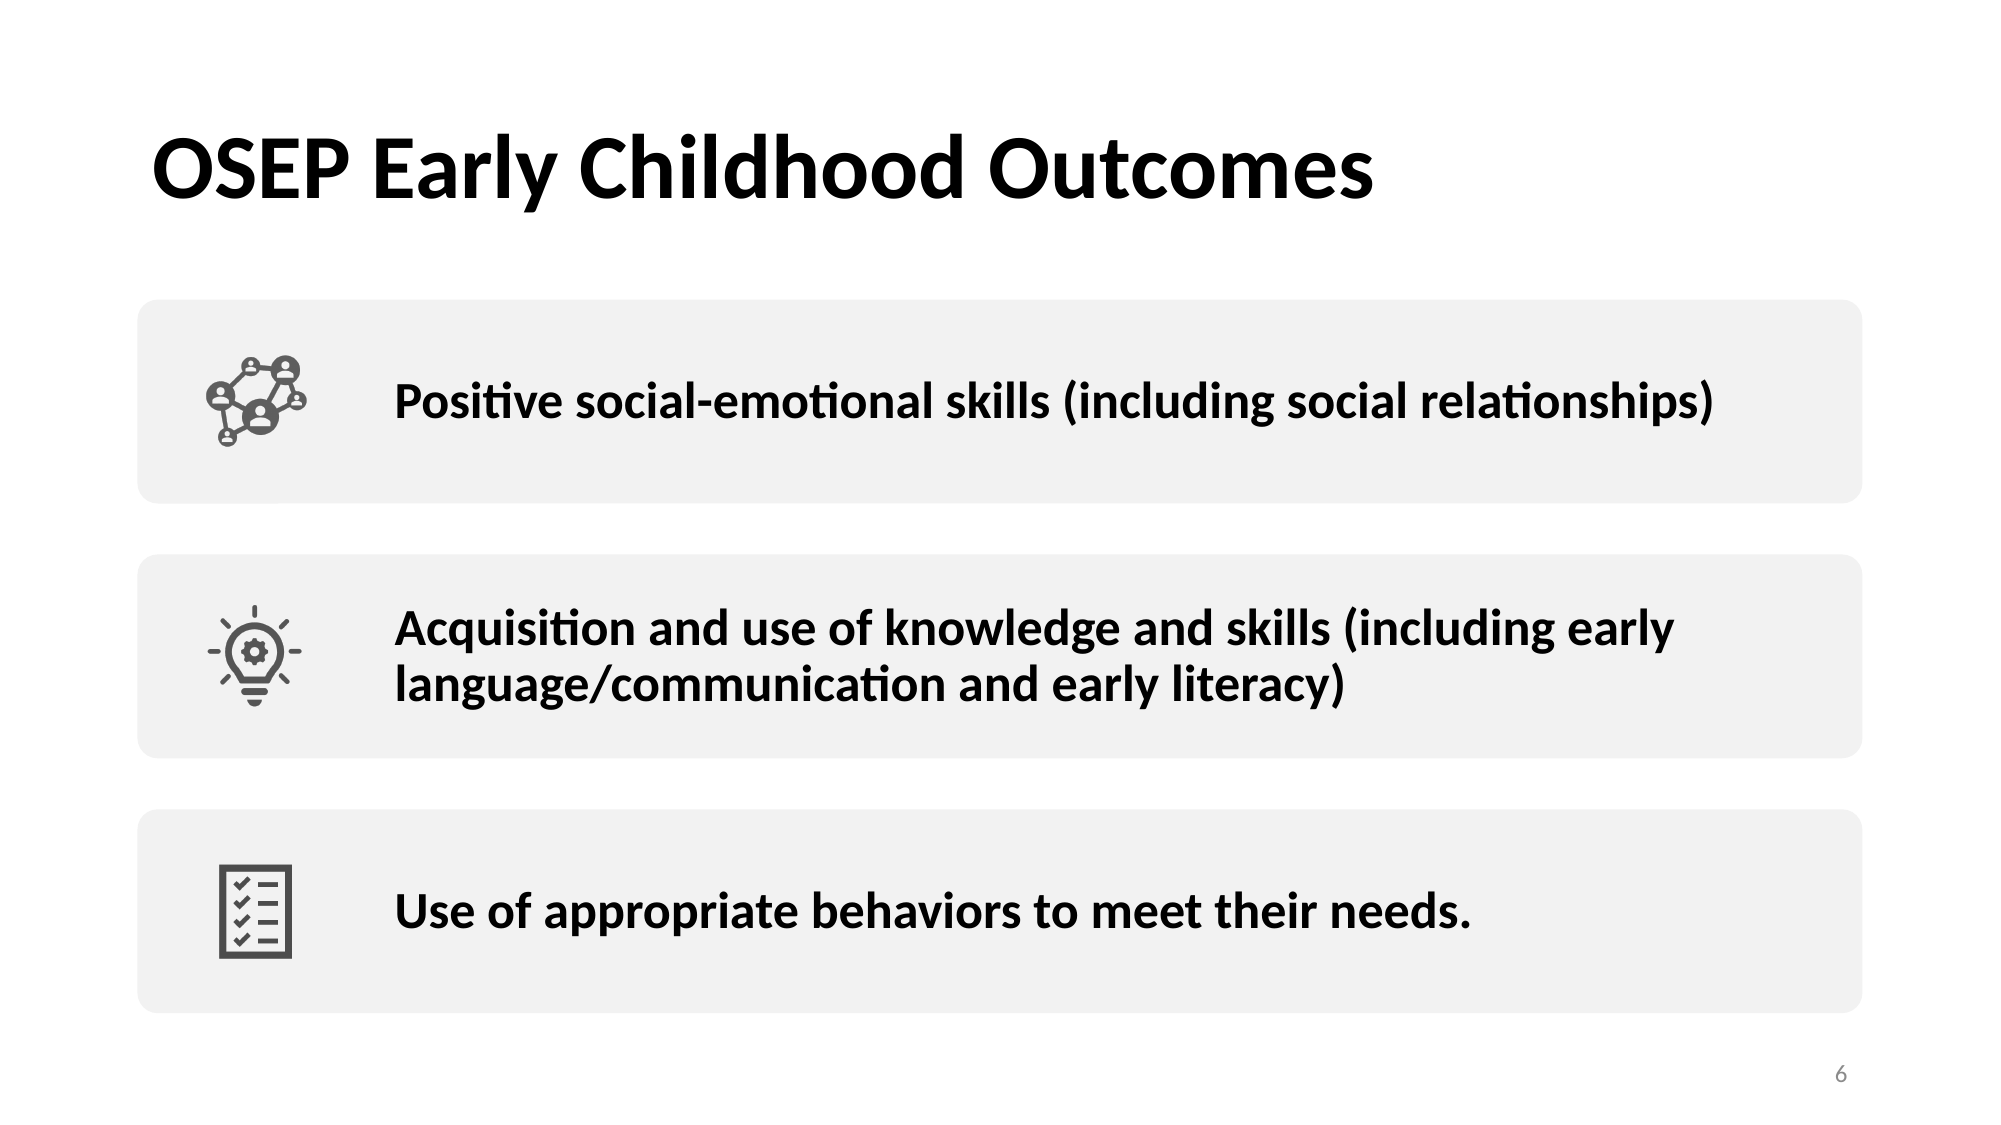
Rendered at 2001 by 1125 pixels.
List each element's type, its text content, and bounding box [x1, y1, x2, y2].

slide_number 6 [1412, 1042, 1863, 1103]
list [137, 299, 1863, 1014]
title OSEP Early Childhood Outcomes [137, 59, 1863, 278]
